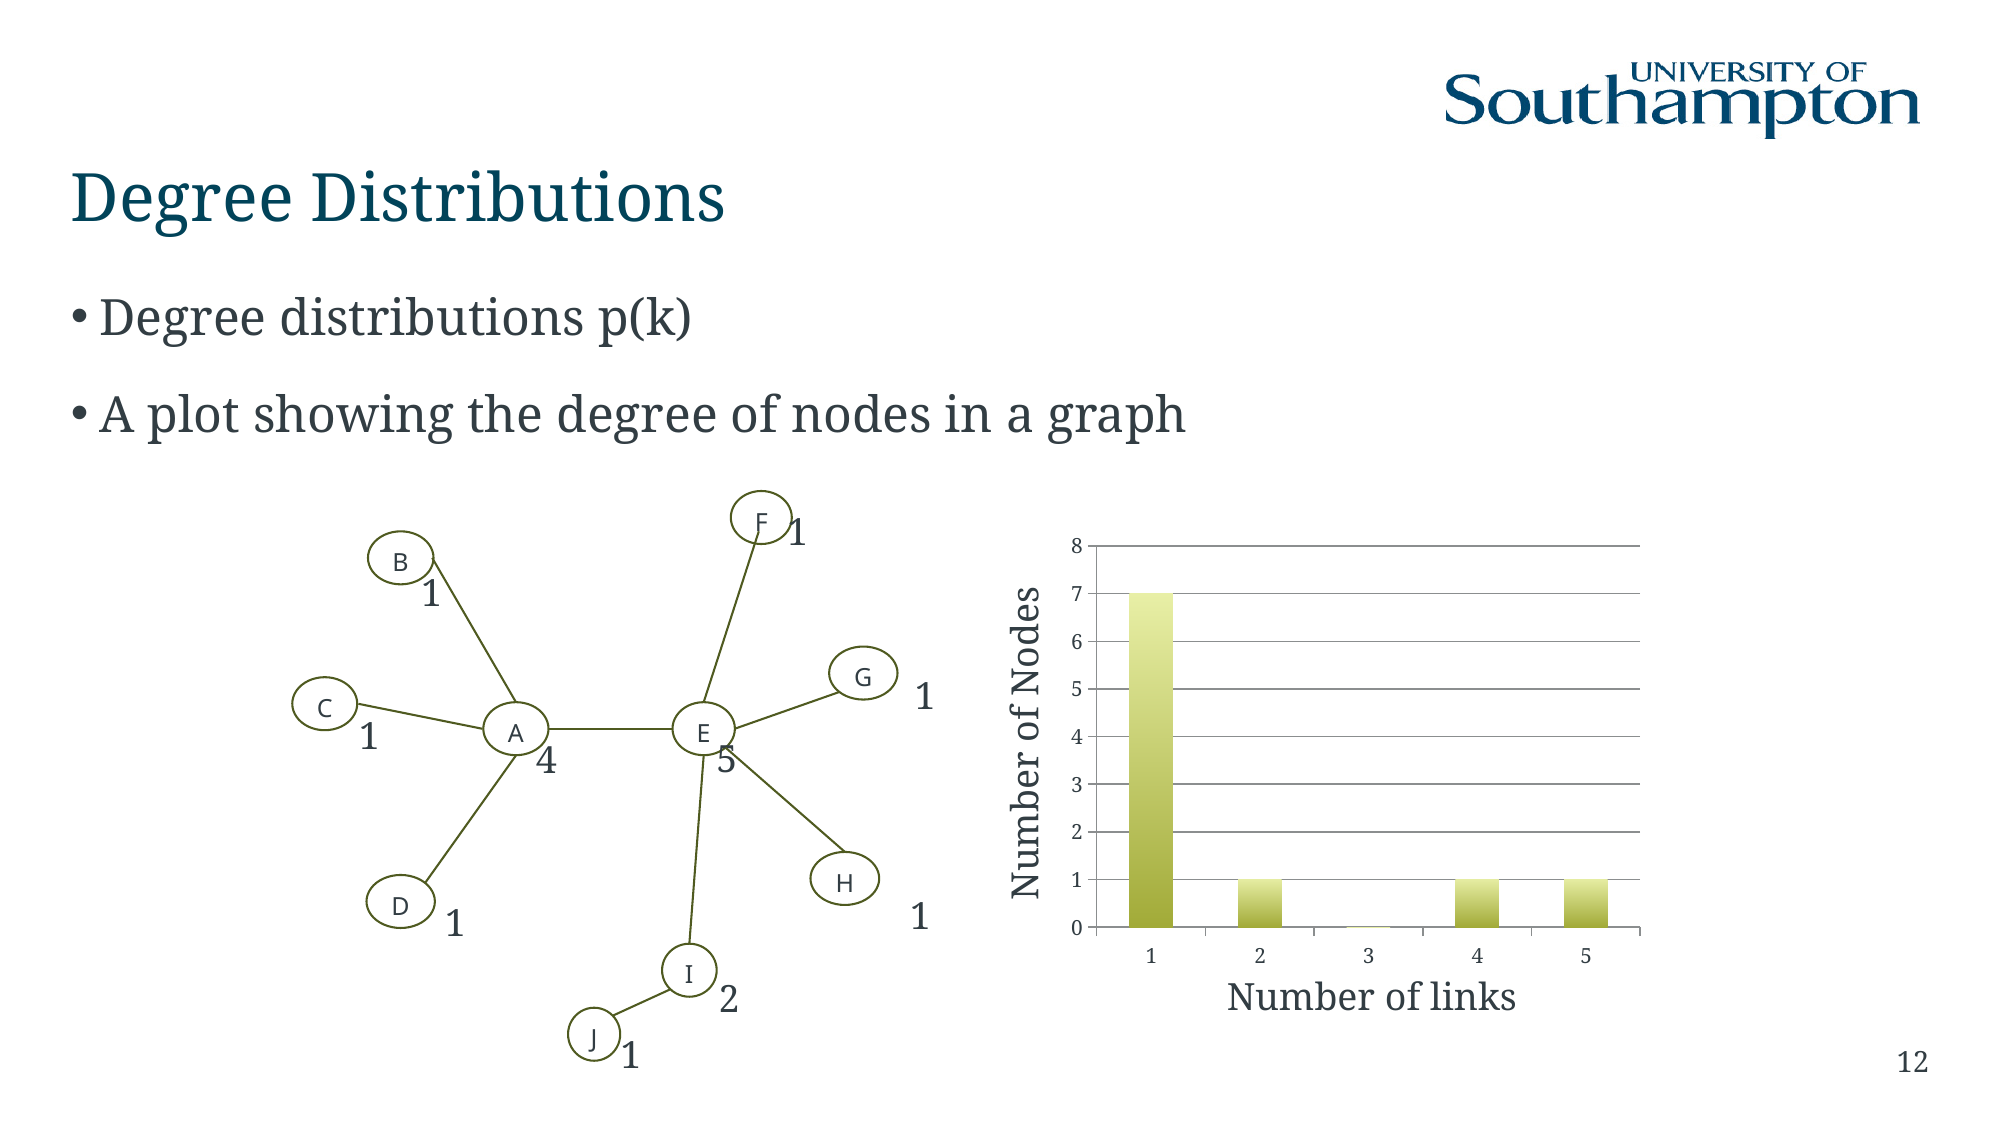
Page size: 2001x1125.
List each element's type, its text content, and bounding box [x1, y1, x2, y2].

slide_number 12 [1545, 1035, 1930, 1088]
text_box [291, 490, 966, 1085]
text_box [993, 522, 1653, 1027]
title Degree Distributions [70, 147, 1930, 255]
list Degree distributions p(k) A plot showing the degree of nodes in a graph [70, 277, 1698, 498]
picture [1446, 62, 1920, 139]
